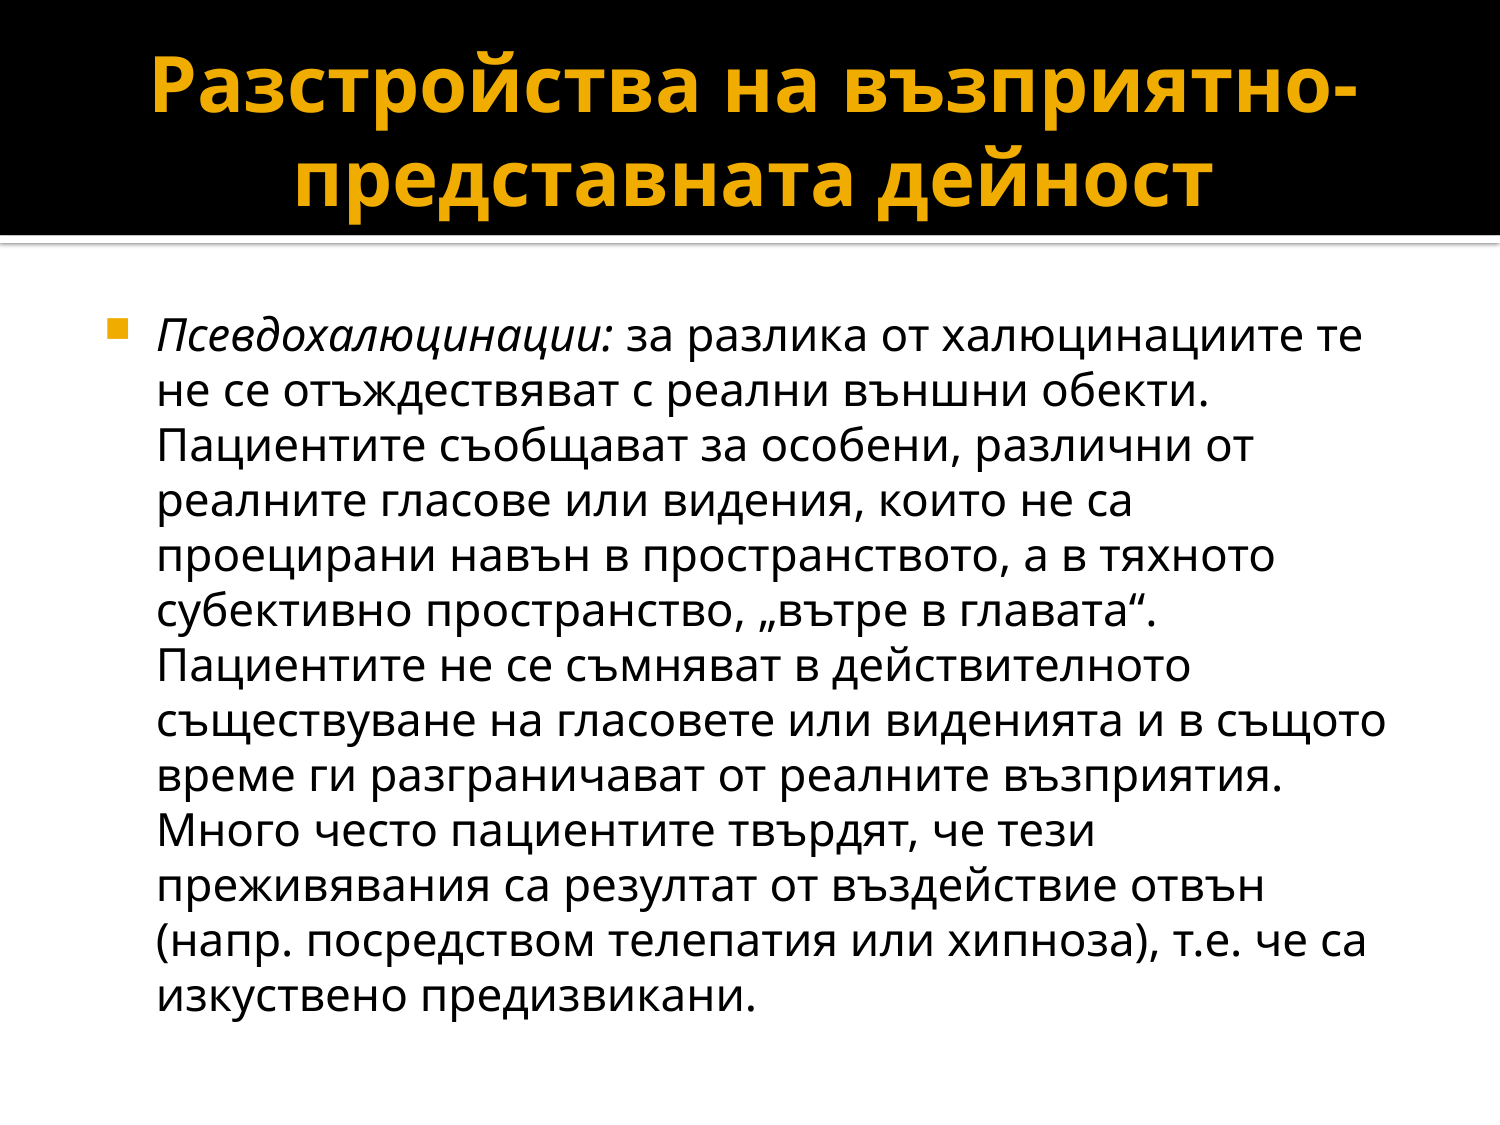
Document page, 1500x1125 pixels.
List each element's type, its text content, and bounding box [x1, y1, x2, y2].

title Разстройства на възприятно-представната дейност [75, 25, 1425, 231]
list Псевдохалюцинации: за разлика от халюцинациите те не се отъждествяват с реални външни обекти. Пациентите съобщават за особени, различни от реалните гласове или видения, които не са проецирани навън в пространството, а в тяхното субективно пространство, „вътре в главата“. Пациентите не се съмняват в действителното съществуване на гласовете или виденията и в същото време ги разграничават от реалните възприятия. Много често пациентите твърдят, че тези преживявания са резултат от въздействие отвън (напр. посредством телепатия или хипноза), т.е. че са изкуствено предизвикани. [75, 291, 1425, 1050]
